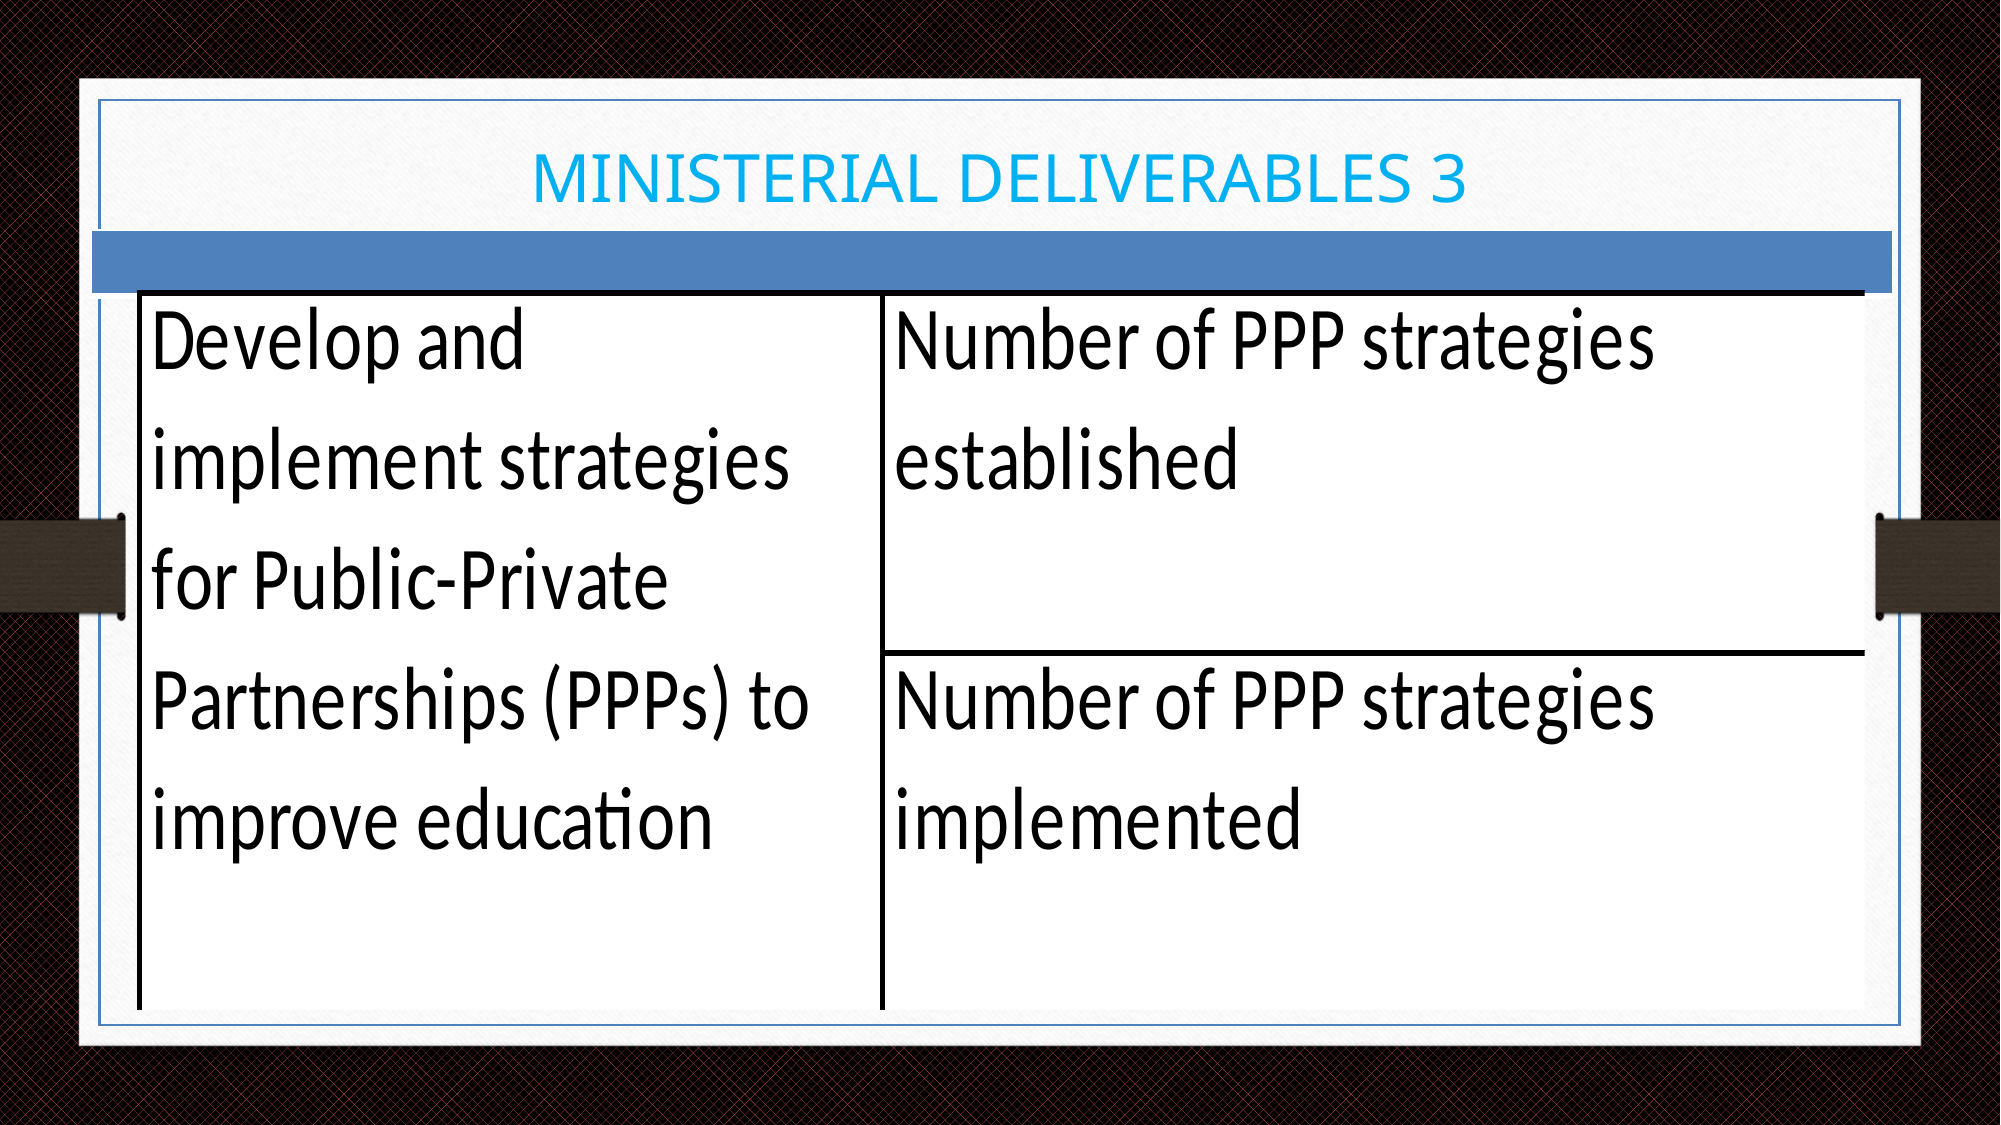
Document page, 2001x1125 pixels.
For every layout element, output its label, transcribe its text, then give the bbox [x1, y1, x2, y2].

picture [0, 0, 2001, 1125]
table_header [92, 231, 1892, 293]
title MINISTERIAL DELIVERABLES 3 [212, 109, 1788, 229]
